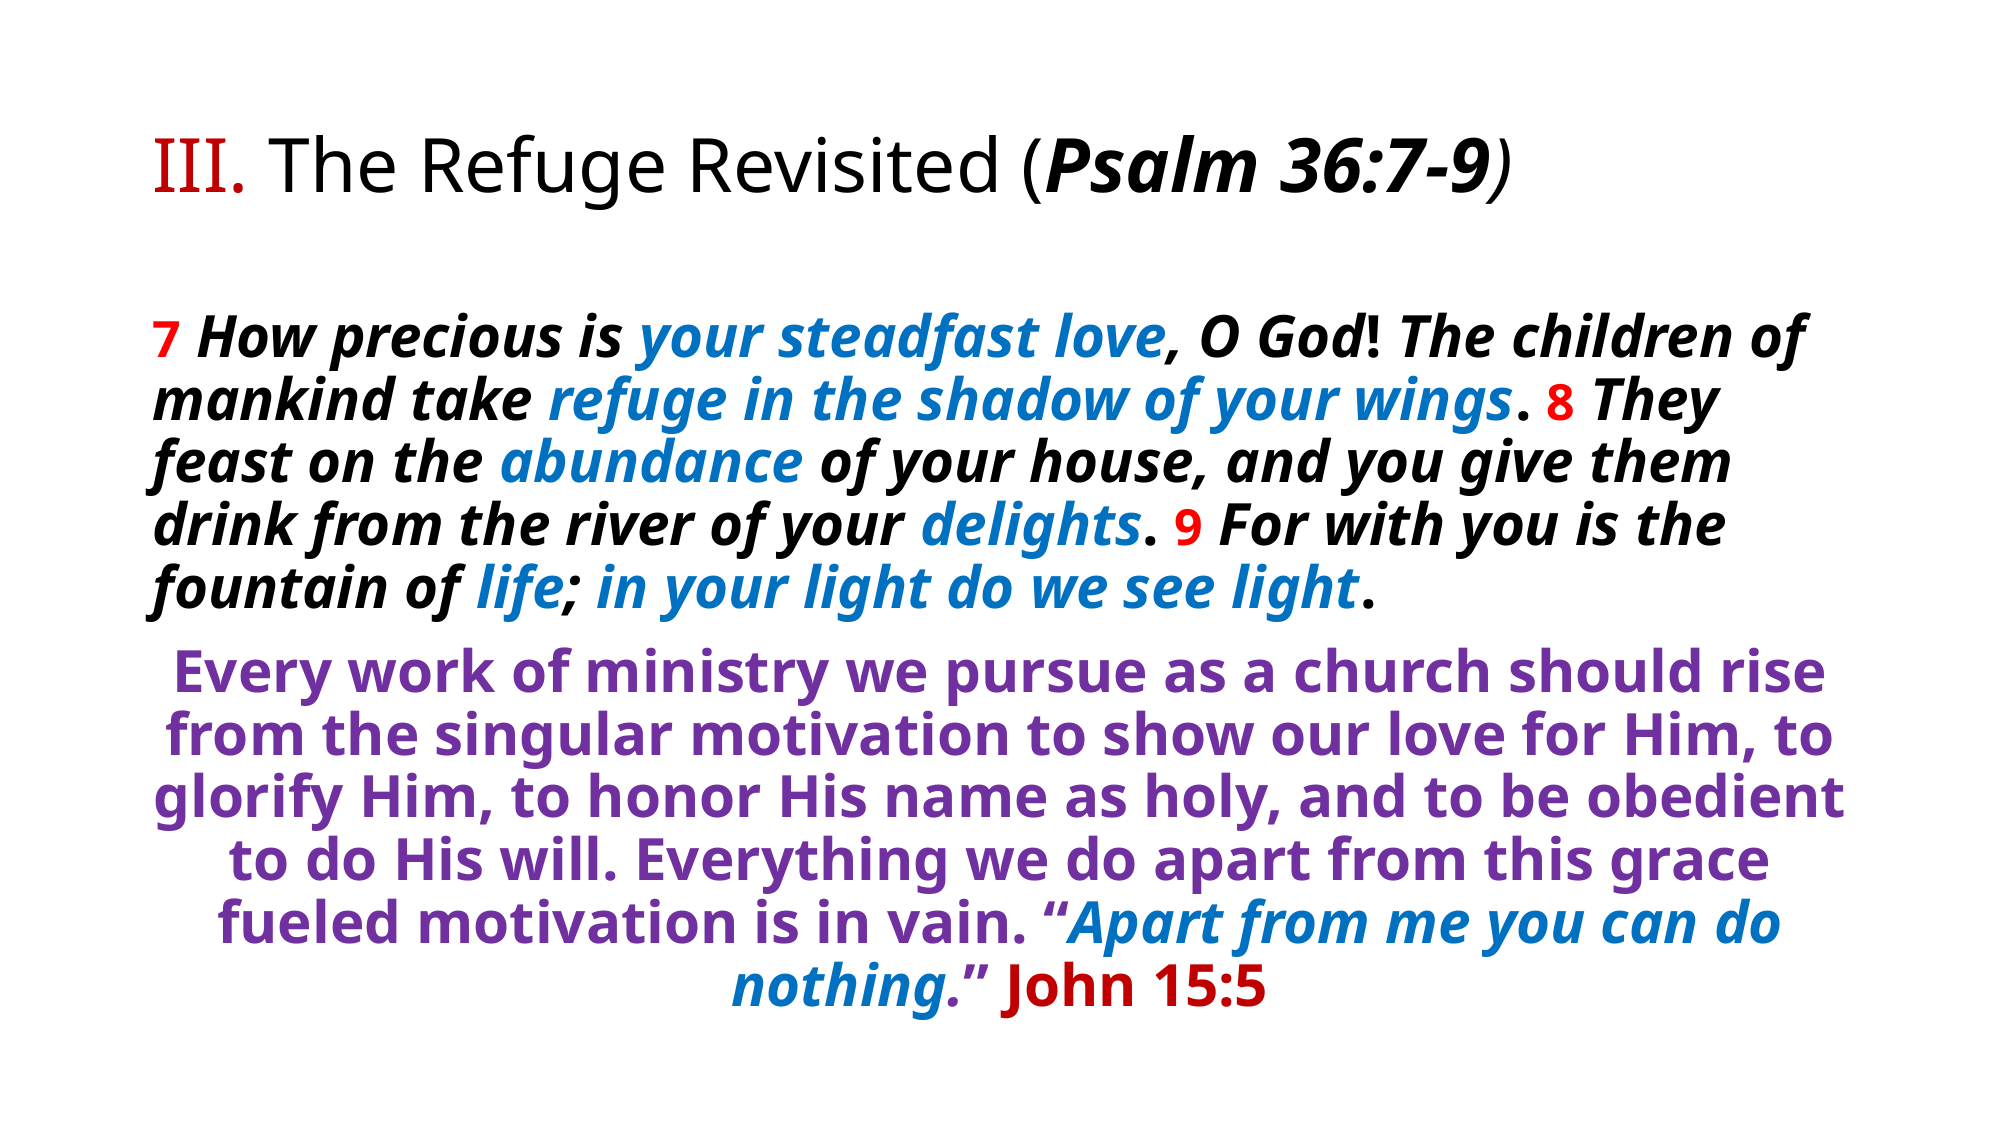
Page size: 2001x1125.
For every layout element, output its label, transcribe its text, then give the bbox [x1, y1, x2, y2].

list 7 How precious is your steadfast love, O God! The children of mankind take refuge in the shadow of your wings. 8 They feast on the abundance of your house, and you give them drink from the river of your delights. 9 For with you is the fountain of life; in your light do we see light. Every work of ministry we pursue as a church should rise from the singular motivation to show our love for Him, to glorify Him, to honor His name as holy, and to be obedient to do His will. Everything we do apart from this grace fueled motivation is in vain. “Apart from me you can do nothing.” John 15:5 [137, 299, 1863, 1125]
title III. The Refuge Revisited (Psalm 36:7-9) [137, 59, 1863, 278]
